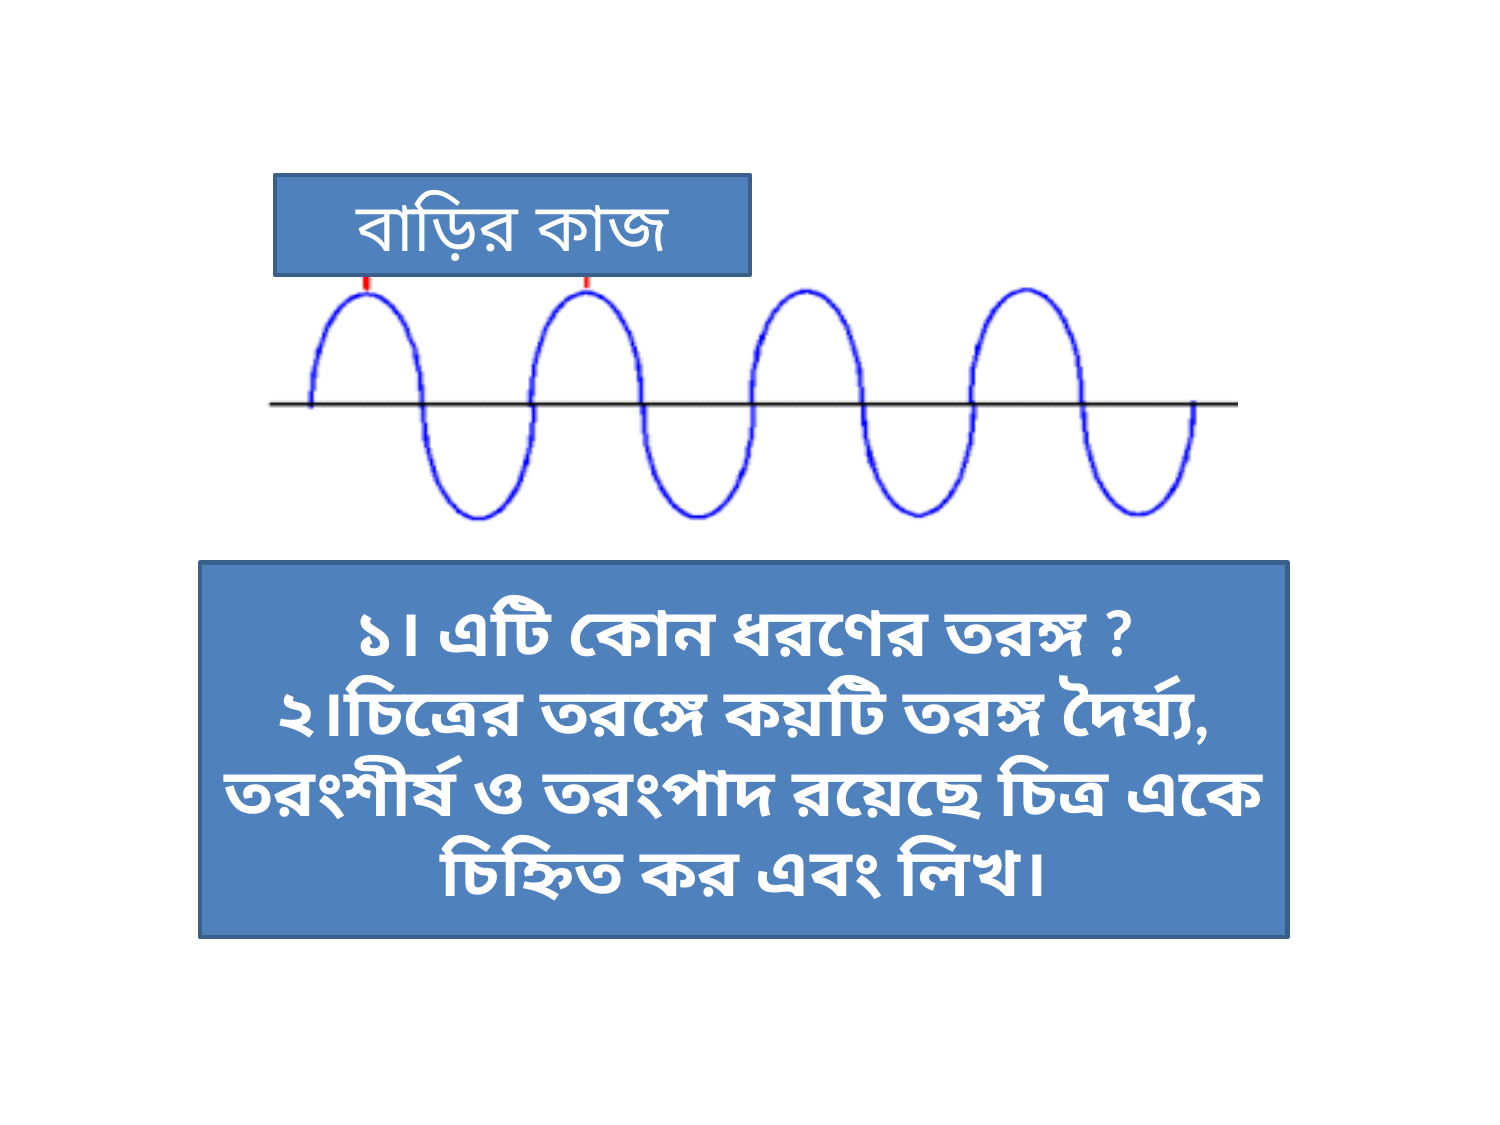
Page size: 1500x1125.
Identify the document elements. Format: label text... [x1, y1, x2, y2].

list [262, 187, 1238, 526]
text_box বাড়ির কাজ [273, 173, 752, 185]
text_box ১। এটি কোন ধরণের তরঙ্গ ? ২।চিত্রের তরঙ্গে কয়টি তরঙ্গ দৈর্ঘ্য, তরংশীর্ষ ও তরংপাদ রয়েছে চিত্র একে চিহ্নিত কর এবং লিখ। [198, 560, 1290, 939]
